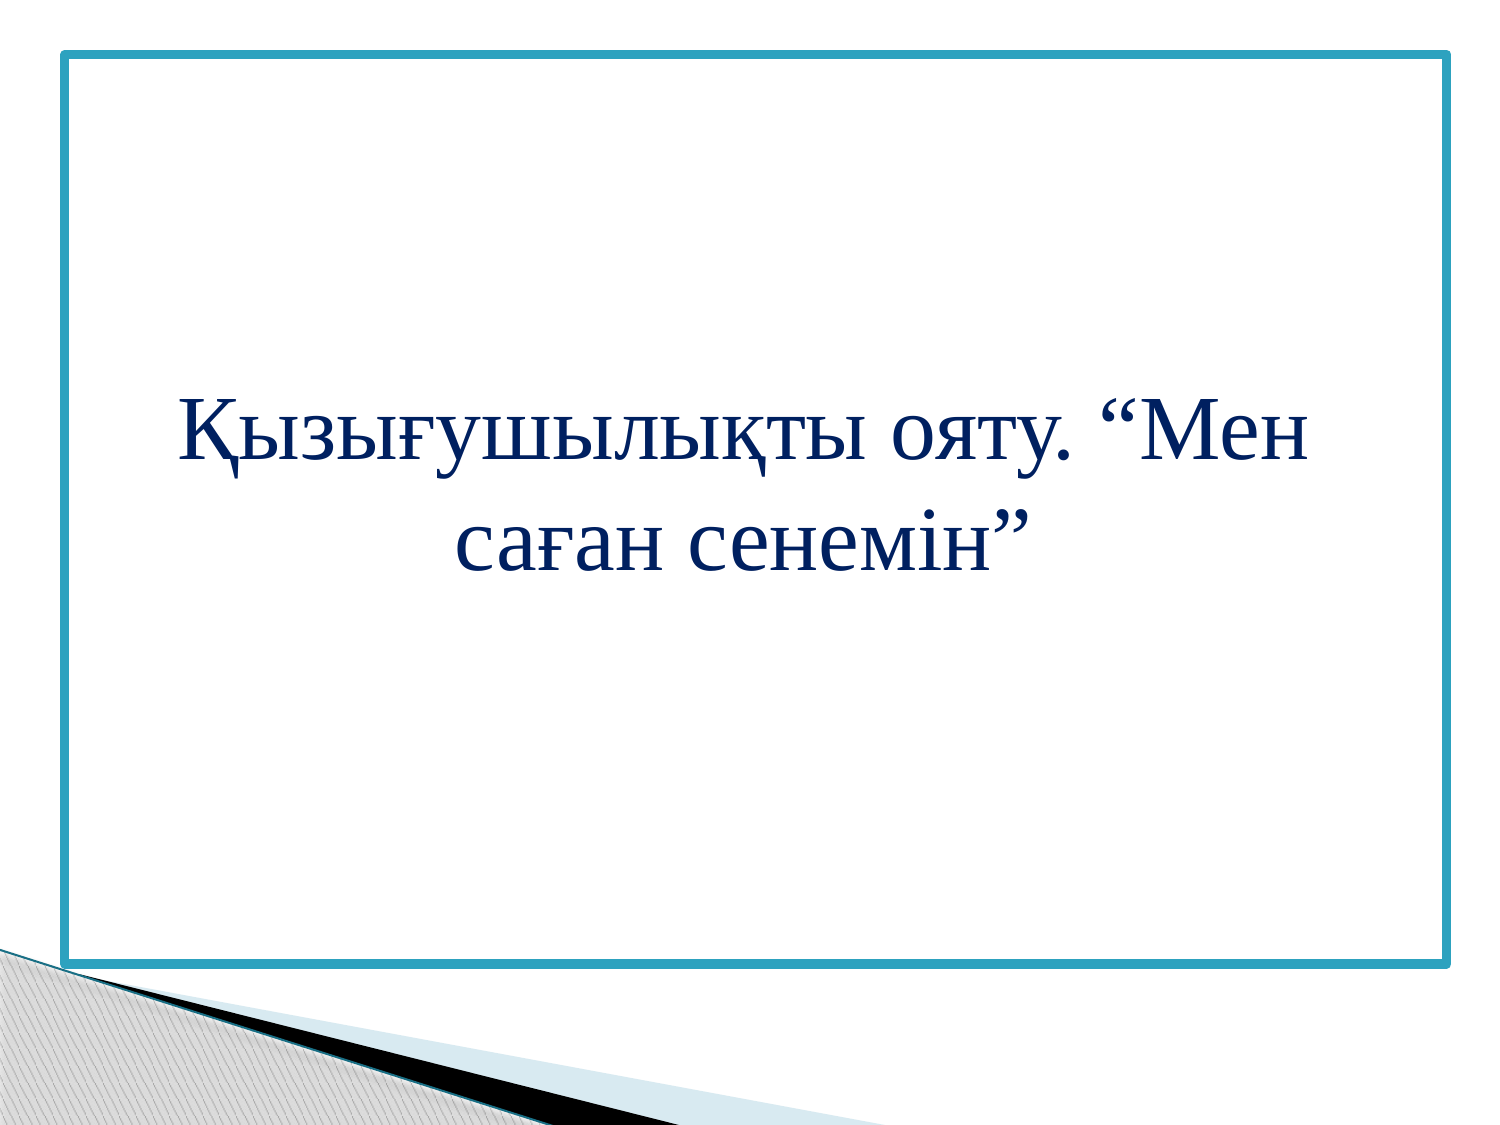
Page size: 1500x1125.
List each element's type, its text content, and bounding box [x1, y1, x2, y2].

text_box [60, 50, 1451, 969]
list Қызығушылықты ояту. “Мен саған сенемін” [53, 184, 1436, 953]
